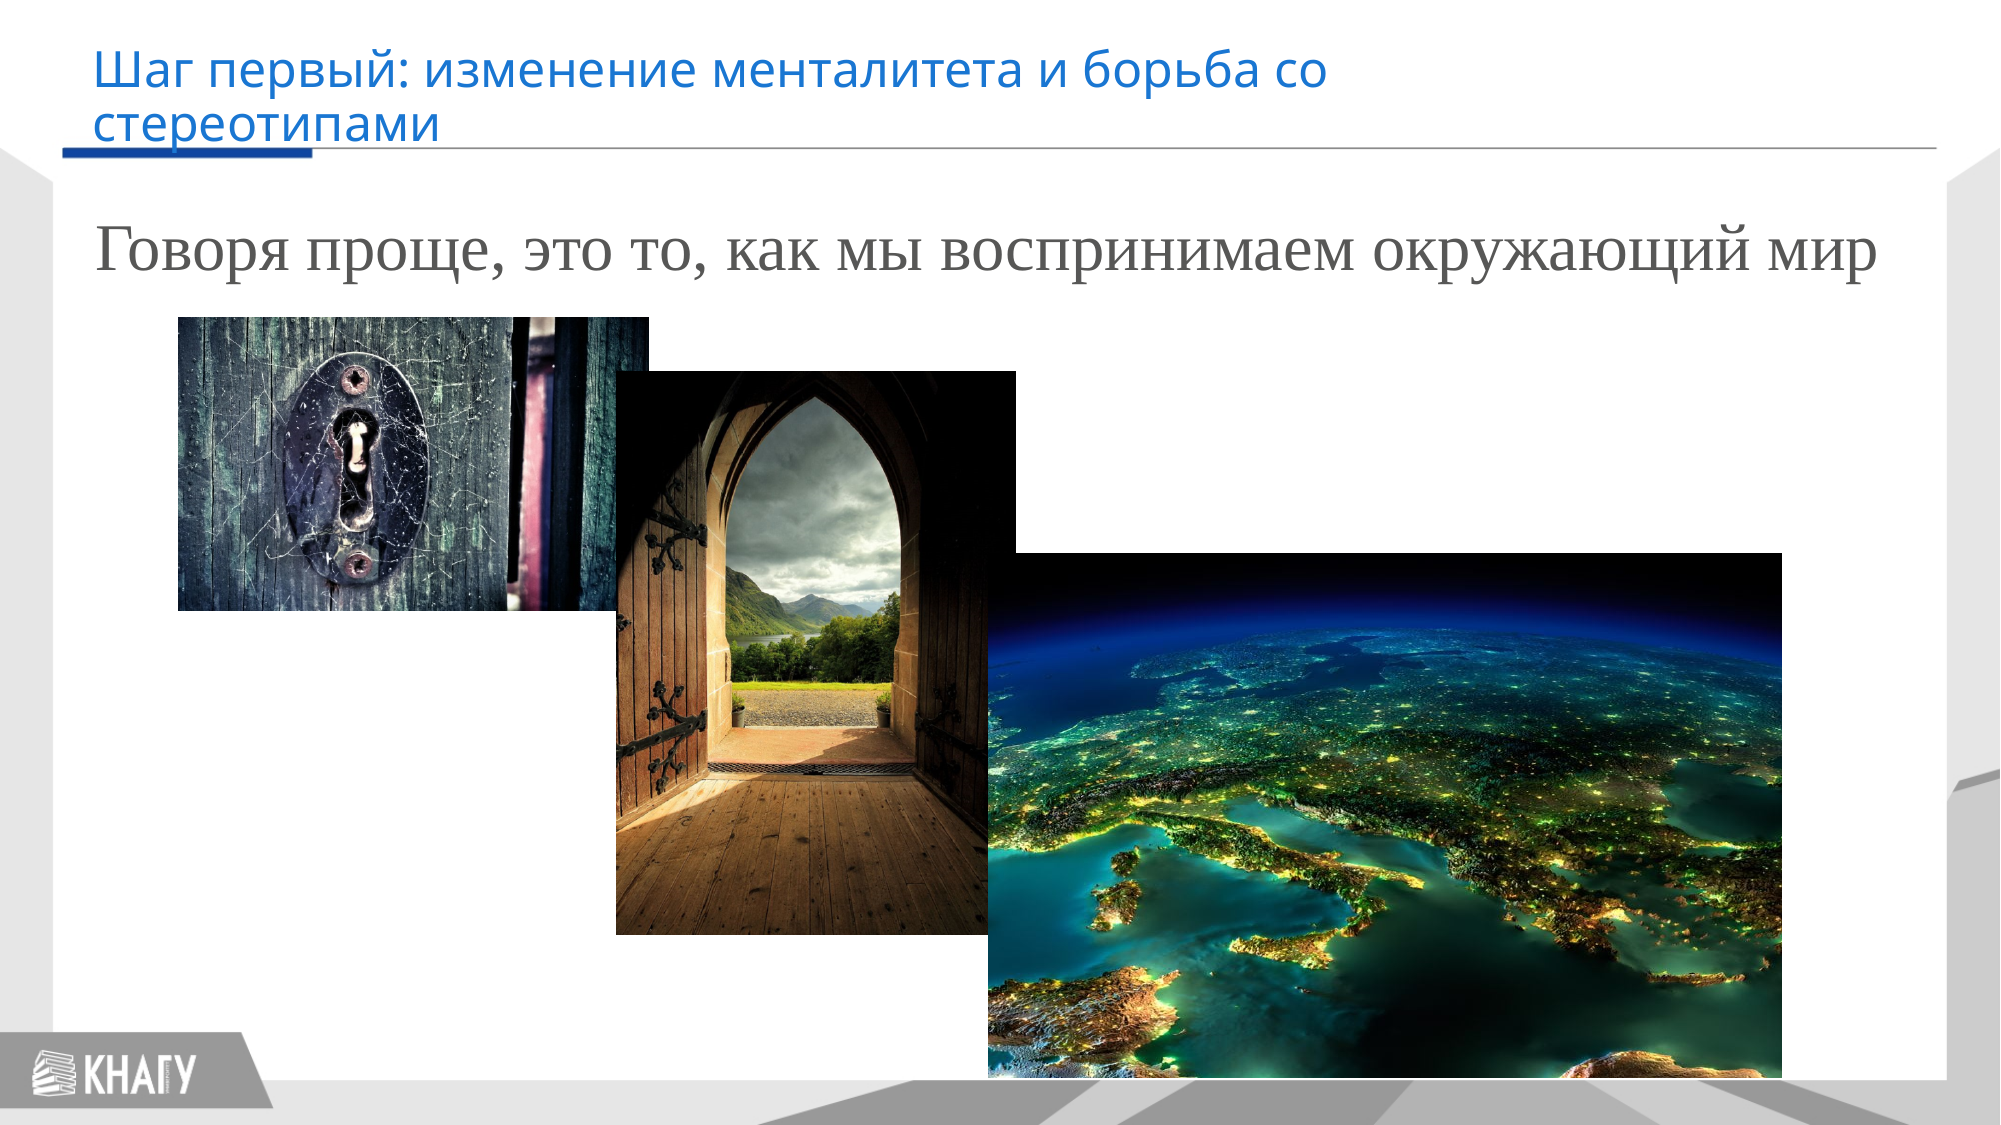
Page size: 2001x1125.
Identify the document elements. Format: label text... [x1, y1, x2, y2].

text_box Говоря проще, это то, как мы воспринимаем окружающий мир [35, 167, 1941, 321]
text_box Шаг первый: изменение менталитета и борьба со стереотипами [77, 95, 1703, 160]
picture [0, 0, 2000, 1125]
